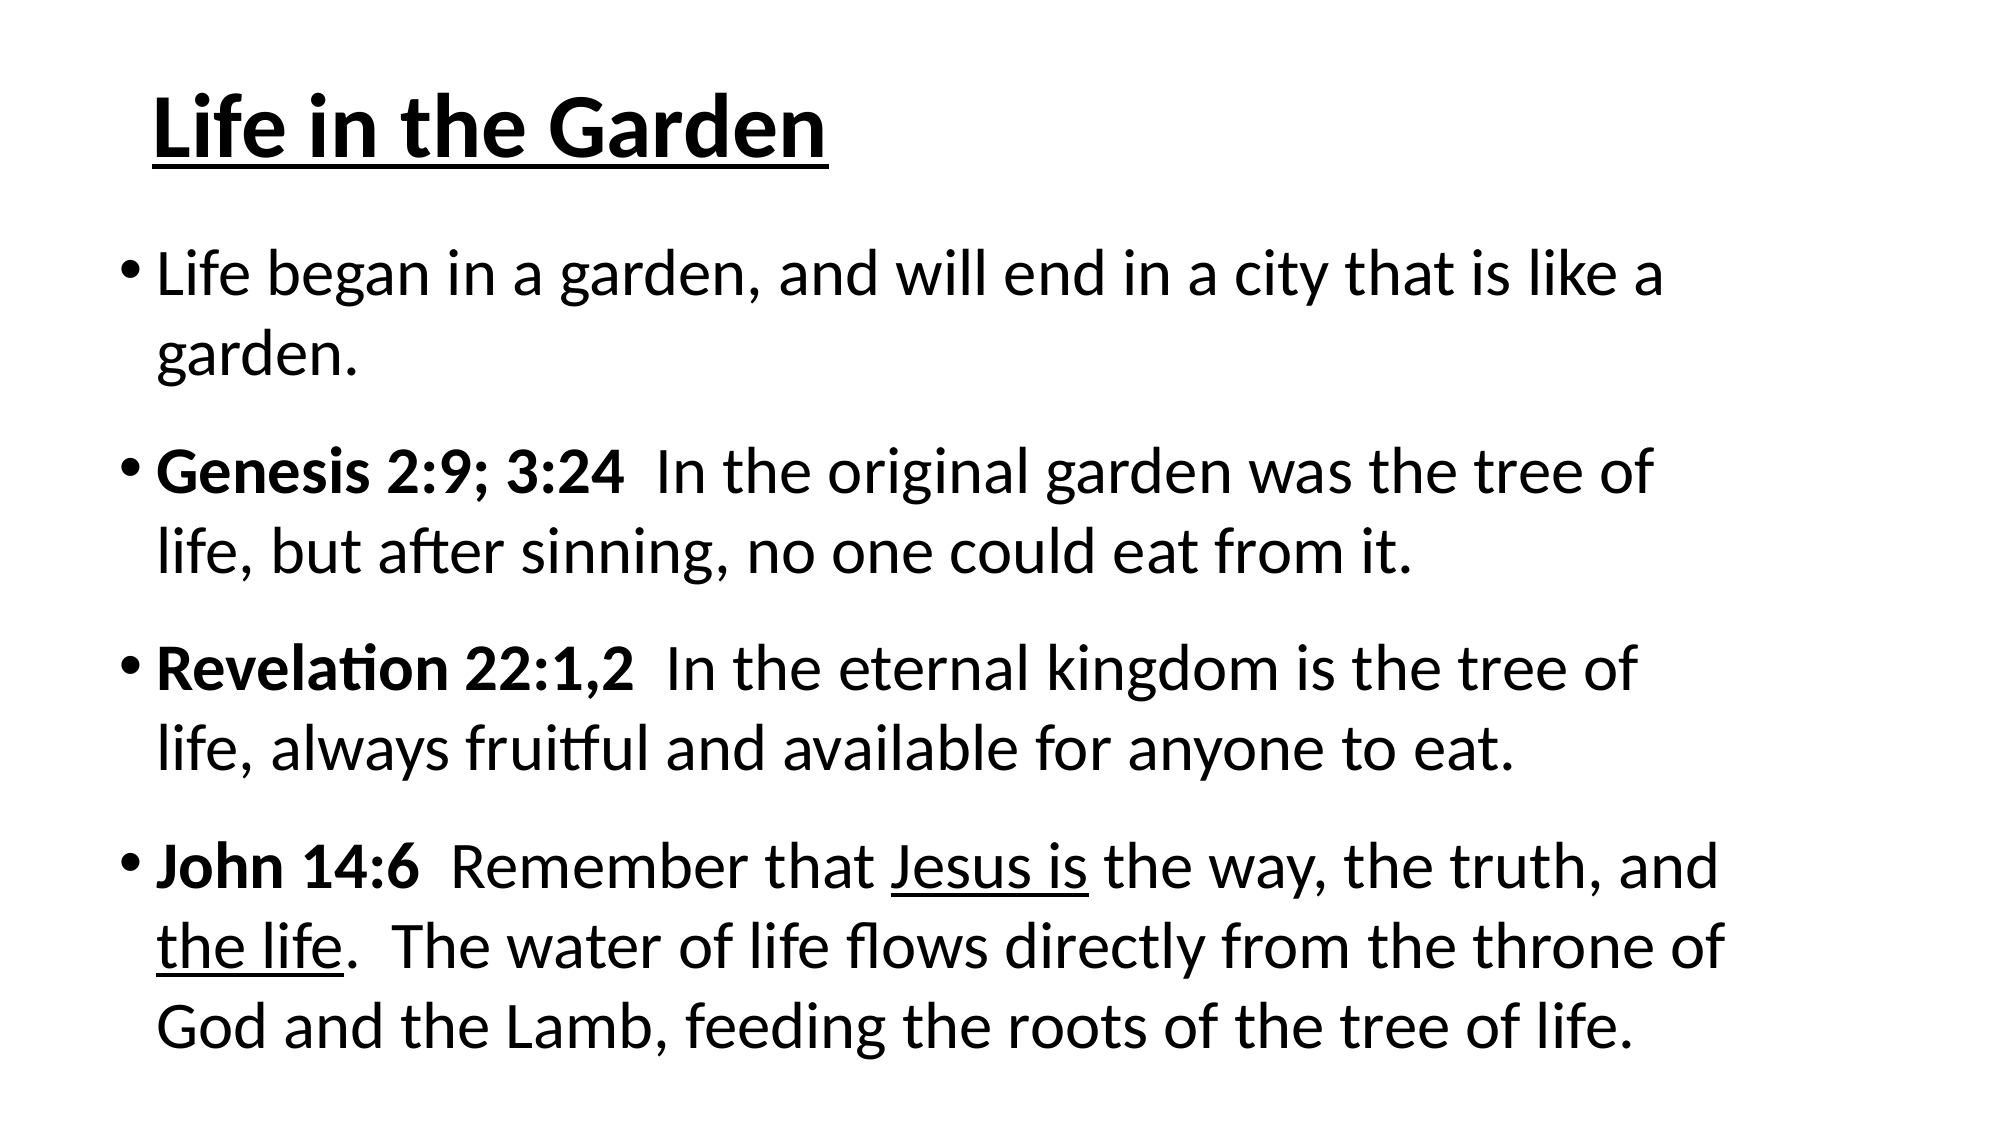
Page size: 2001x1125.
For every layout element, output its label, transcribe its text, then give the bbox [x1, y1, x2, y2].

title Life in the Garden [137, 34, 1695, 221]
list Life began in a garden, and will end in a city that is like a garden. Genesis 2:9; 3:24 In the original garden was the tree of life, but after sinning, no one could eat from it. Revelation 22:1,2 In the eternal kingdom is the tree of life, always fruitful and available for anyone to eat. John 14:6 Remember that Jesus is the way, the truth, and the life. The water of life flows directly from the throne of God and the Lamb, feeding the roots of the tree of life. [103, 221, 1764, 1099]
